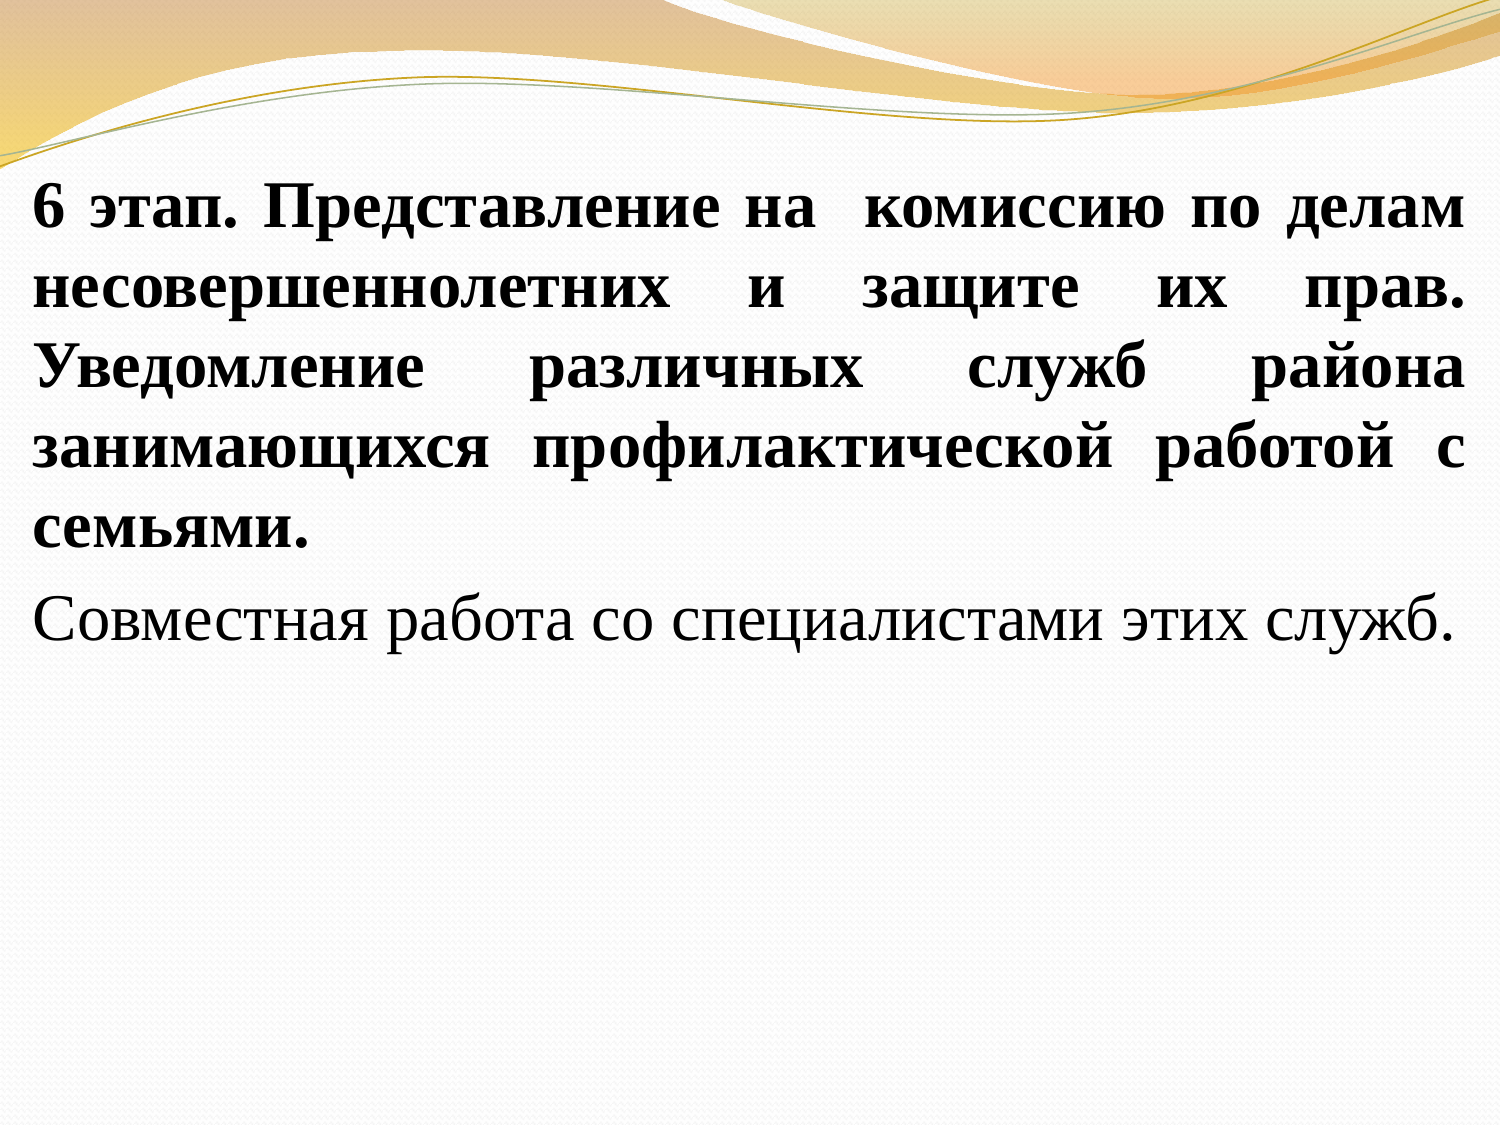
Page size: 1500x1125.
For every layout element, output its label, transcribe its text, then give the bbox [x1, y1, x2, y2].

list 6 этап. Представление на комиссию по делам несовершеннолетних и защите их прав. Уведомление различных служб района занимающихся профилактической работой с семьями. Совместная работа со специалистами этих служб. [17, 90, 1483, 1094]
title [29, 78, 1471, 90]
